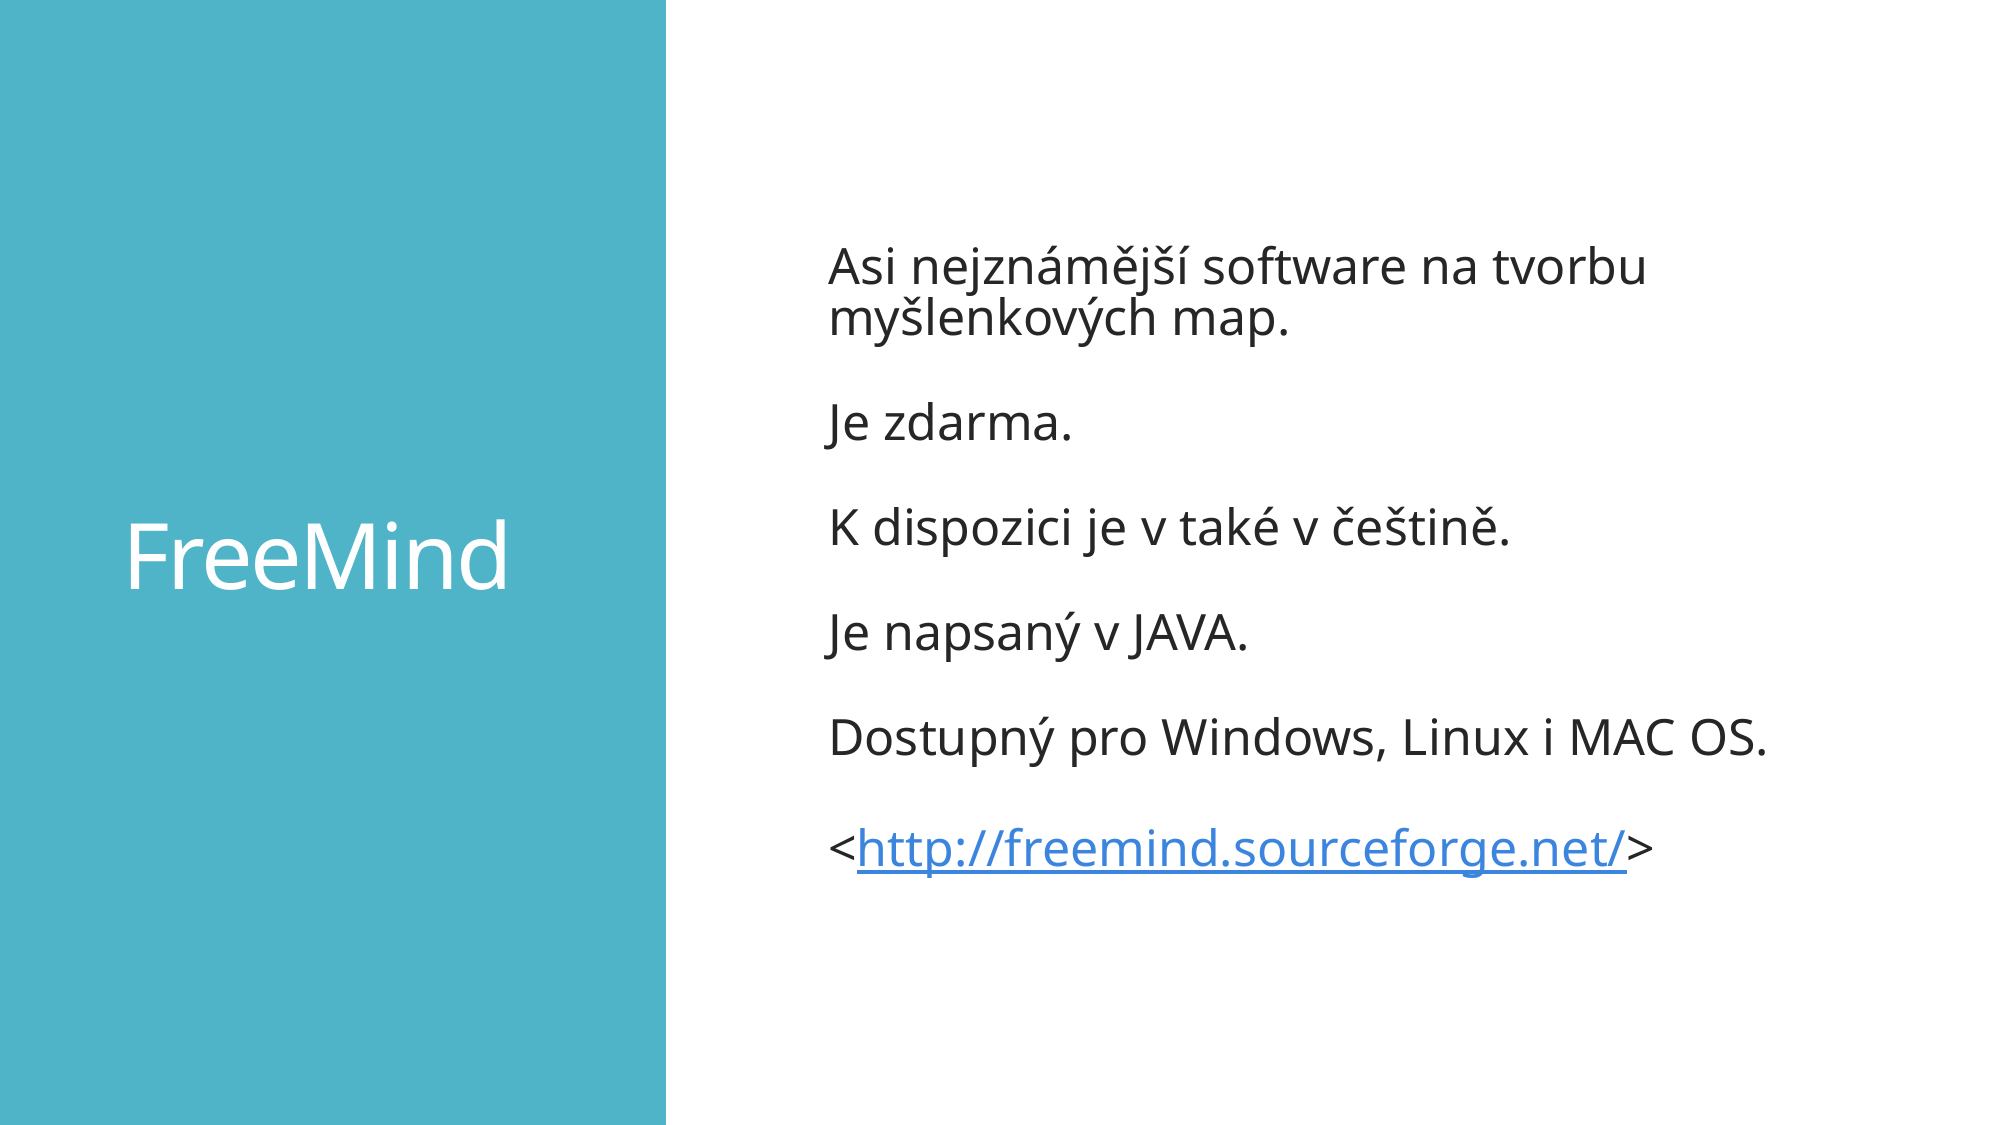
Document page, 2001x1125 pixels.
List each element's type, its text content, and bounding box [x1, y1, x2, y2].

text_box [0, 0, 667, 1125]
title FreeMind [107, 153, 598, 972]
list Asi nejznámější software na tvorbu myšlenkových map. Je zdarma. K dispozici je v také v češtině. Je napsaný v JAVA. Dostupný pro Windows, Linux i MAC OS. <http://freemind.sourceforge.net/> [756, 153, 1876, 972]
